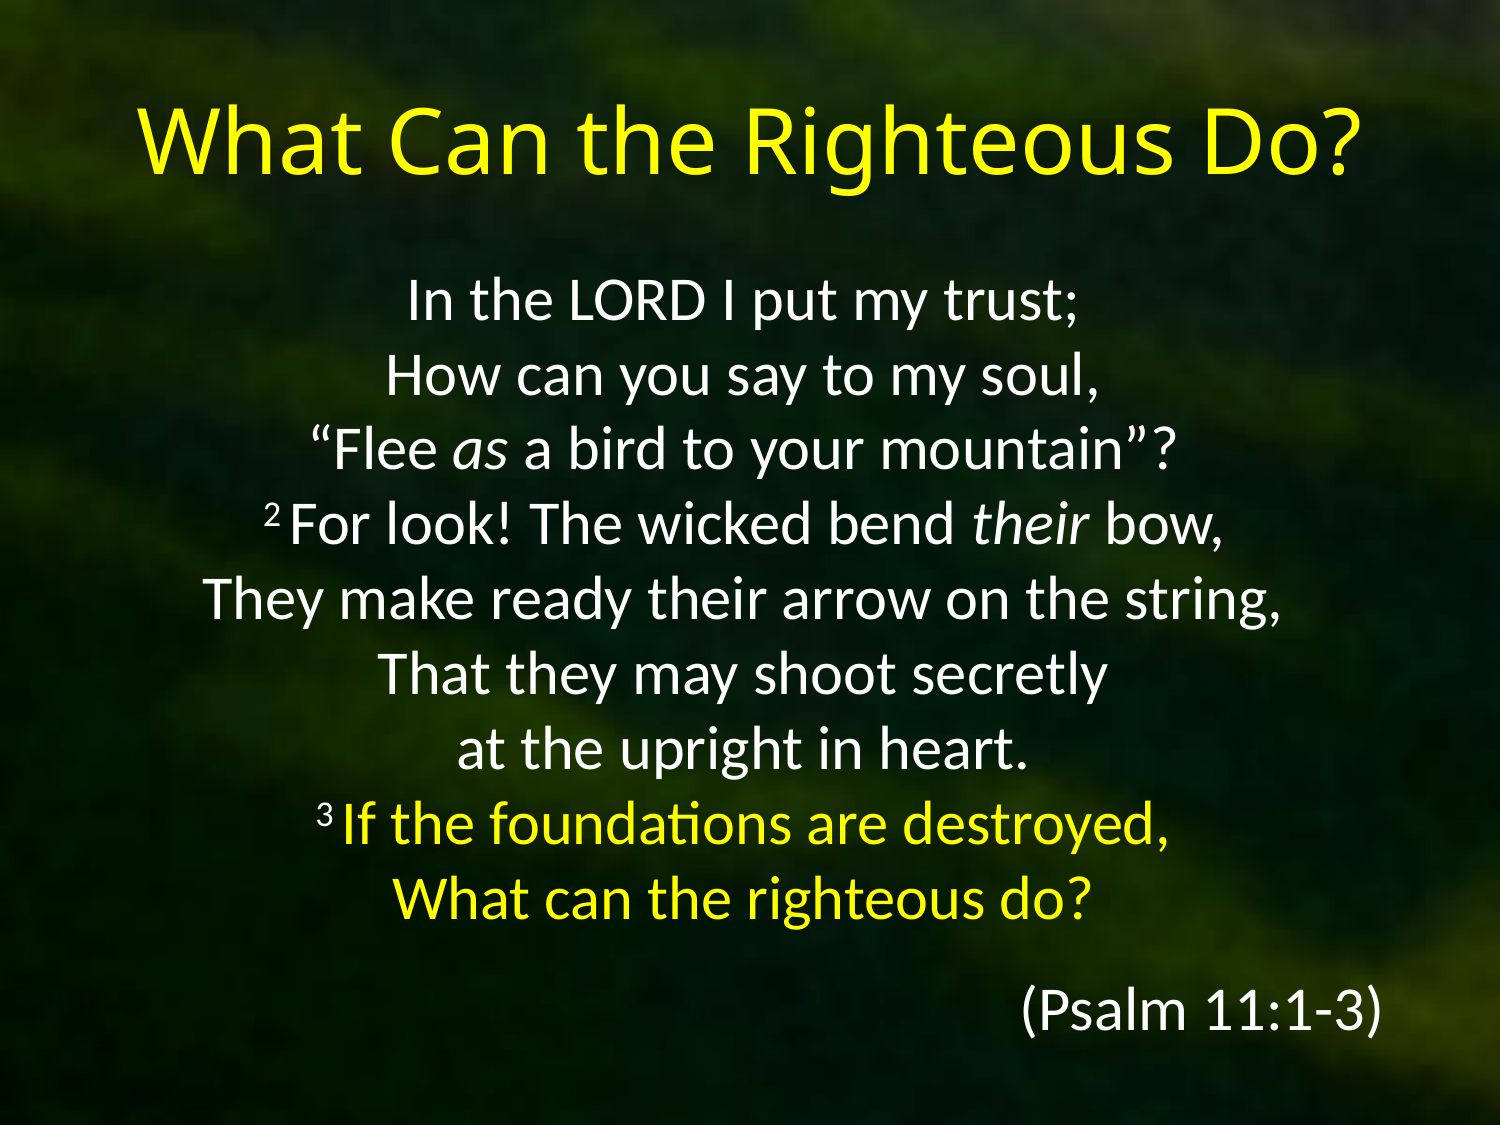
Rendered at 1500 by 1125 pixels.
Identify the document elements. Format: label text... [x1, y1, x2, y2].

subtitle In the Lord I put my trust; How can you say to my soul, “Flee as a bird to your mountain”? 2 For look! The wicked bend their bow, They make ready their arrow on the string, That they may shoot secretly at the upright in heart. 3 If the foundations are destroyed, What can the righteous do? (Psalm 11:1-3) [87, 249, 1400, 1088]
title What Can the Righteous Do? [112, 37, 1388, 238]
picture [0, 0, 1500, 1125]
